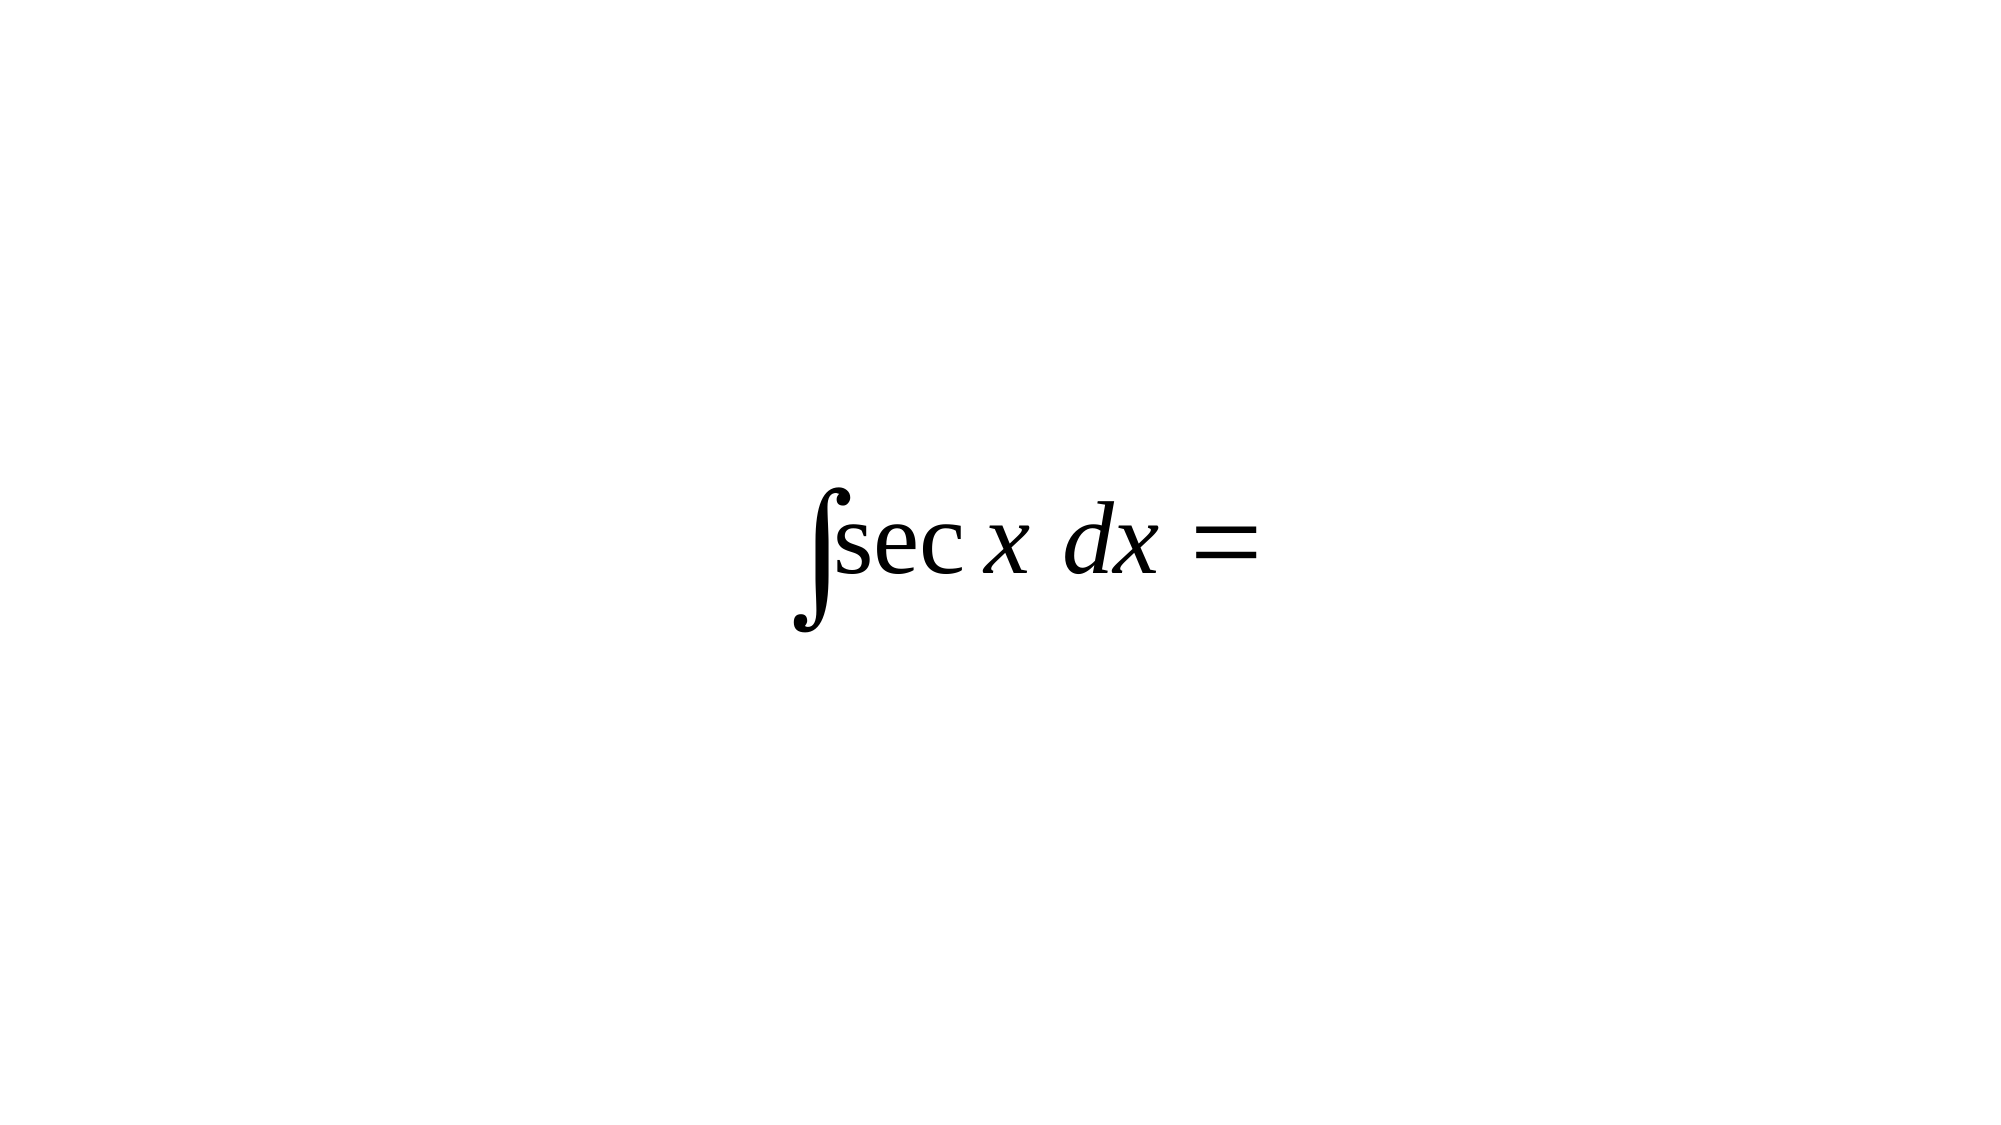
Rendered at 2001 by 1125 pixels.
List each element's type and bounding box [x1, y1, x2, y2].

text_box [759, 452, 1262, 643]
